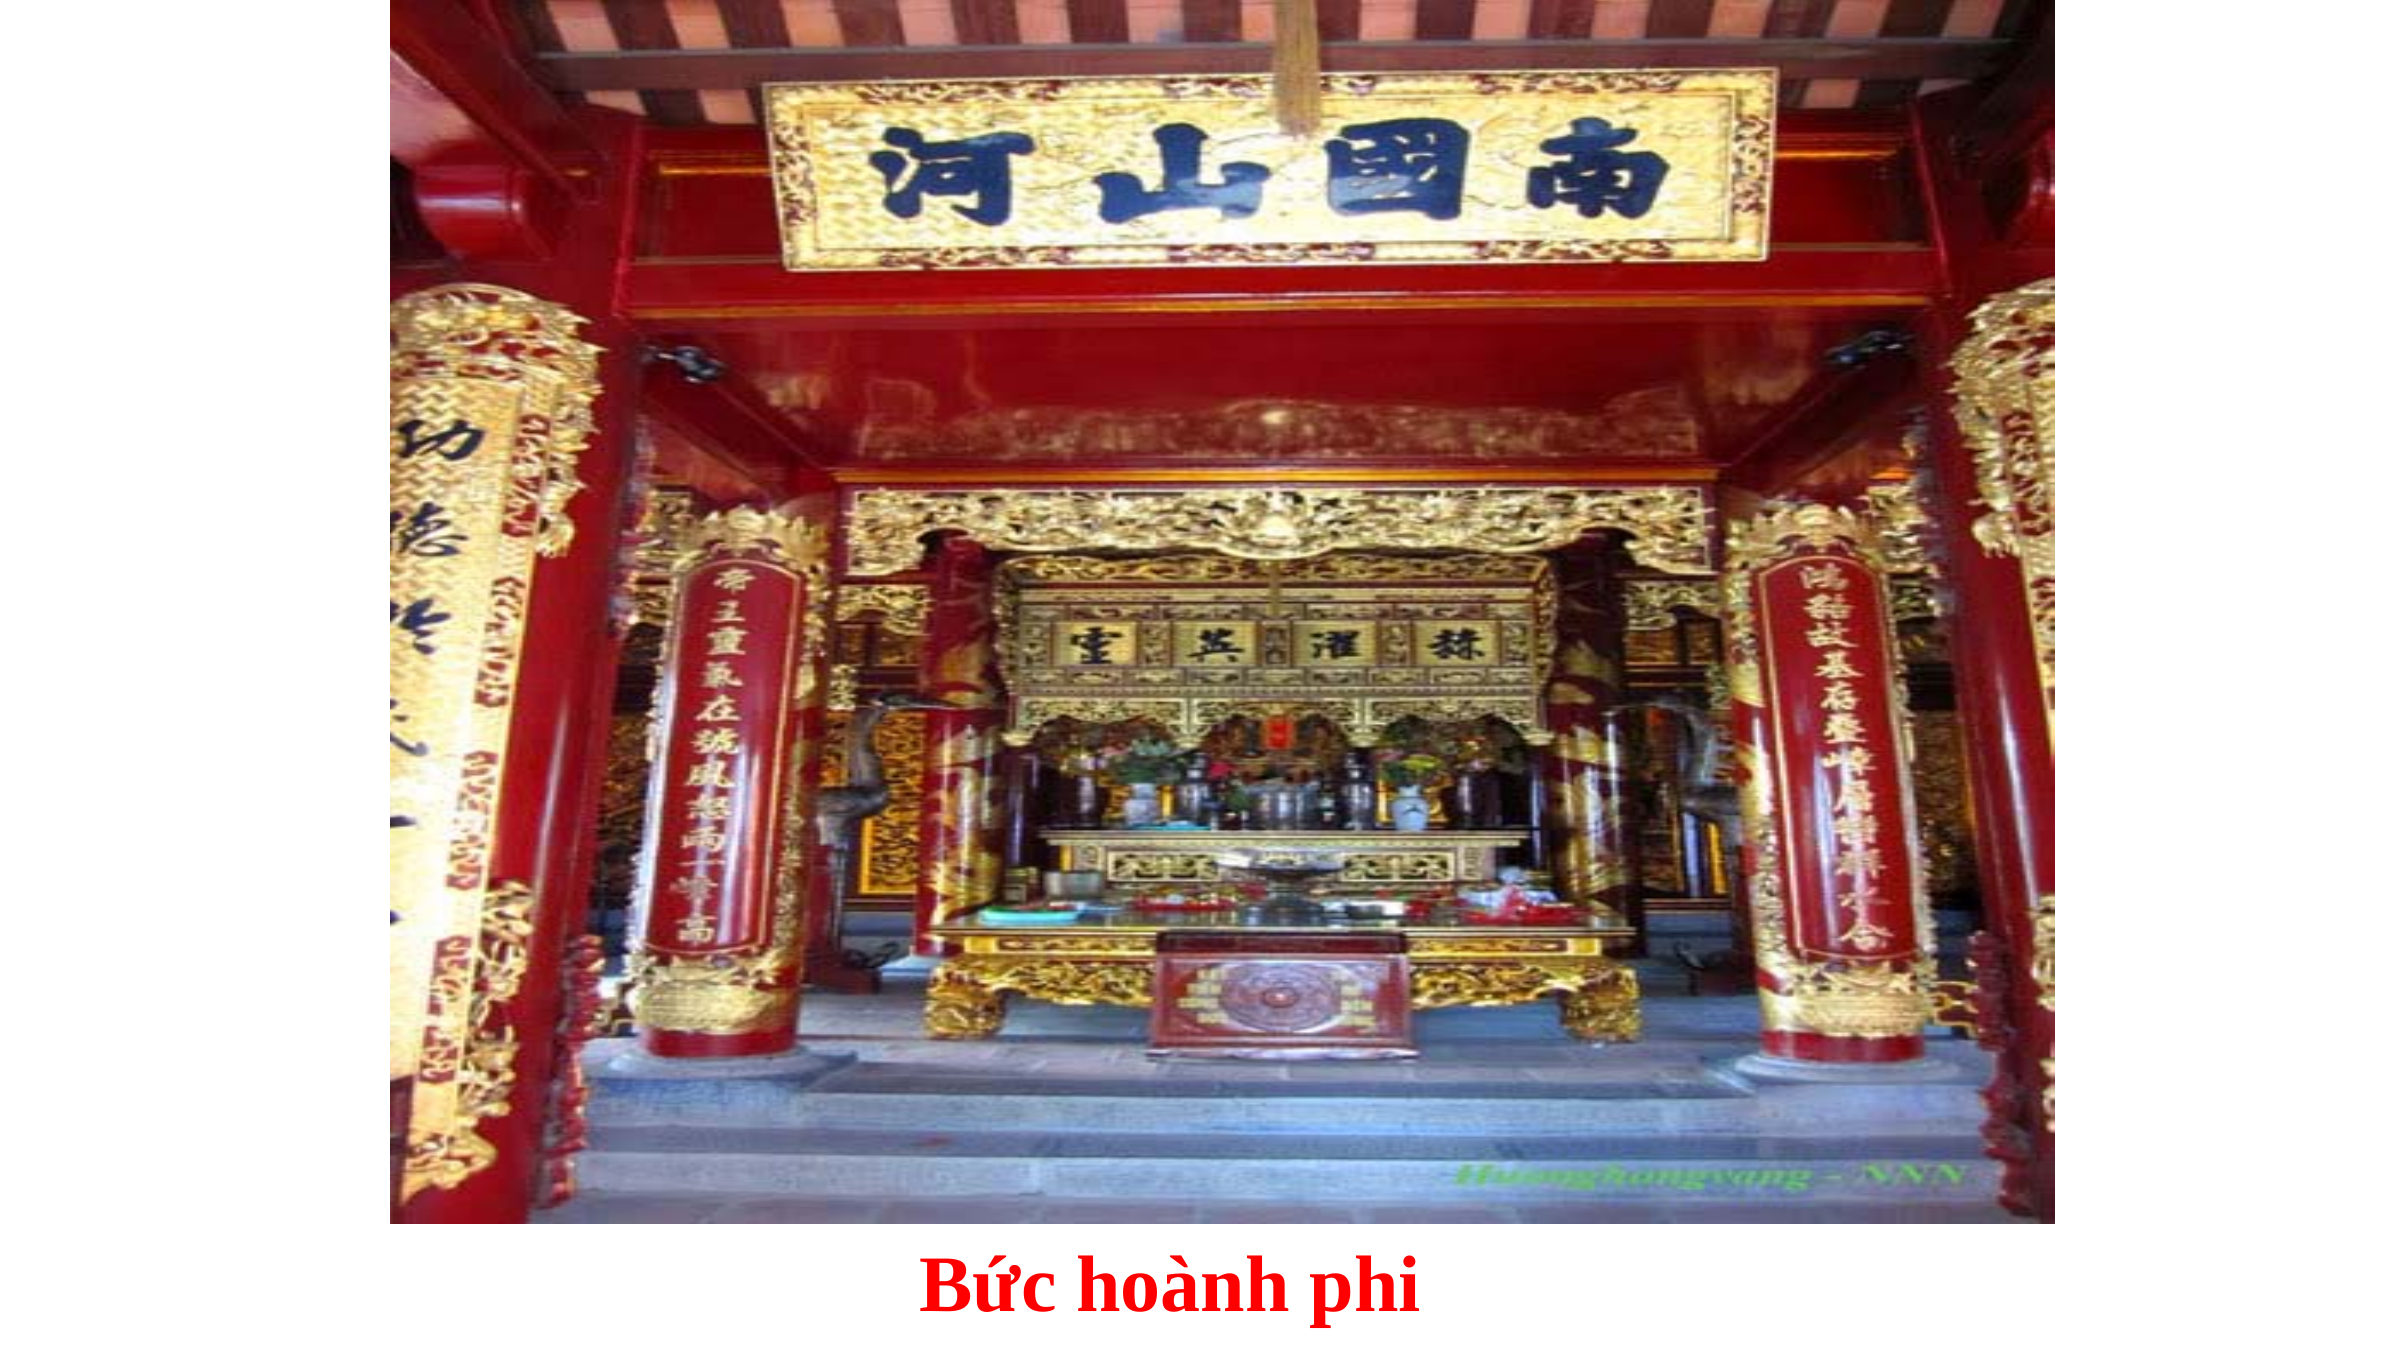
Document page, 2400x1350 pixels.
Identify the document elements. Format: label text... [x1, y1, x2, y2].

picture [389, 0, 2056, 1224]
text_box Bức hoành phi [904, 1233, 1437, 1335]
